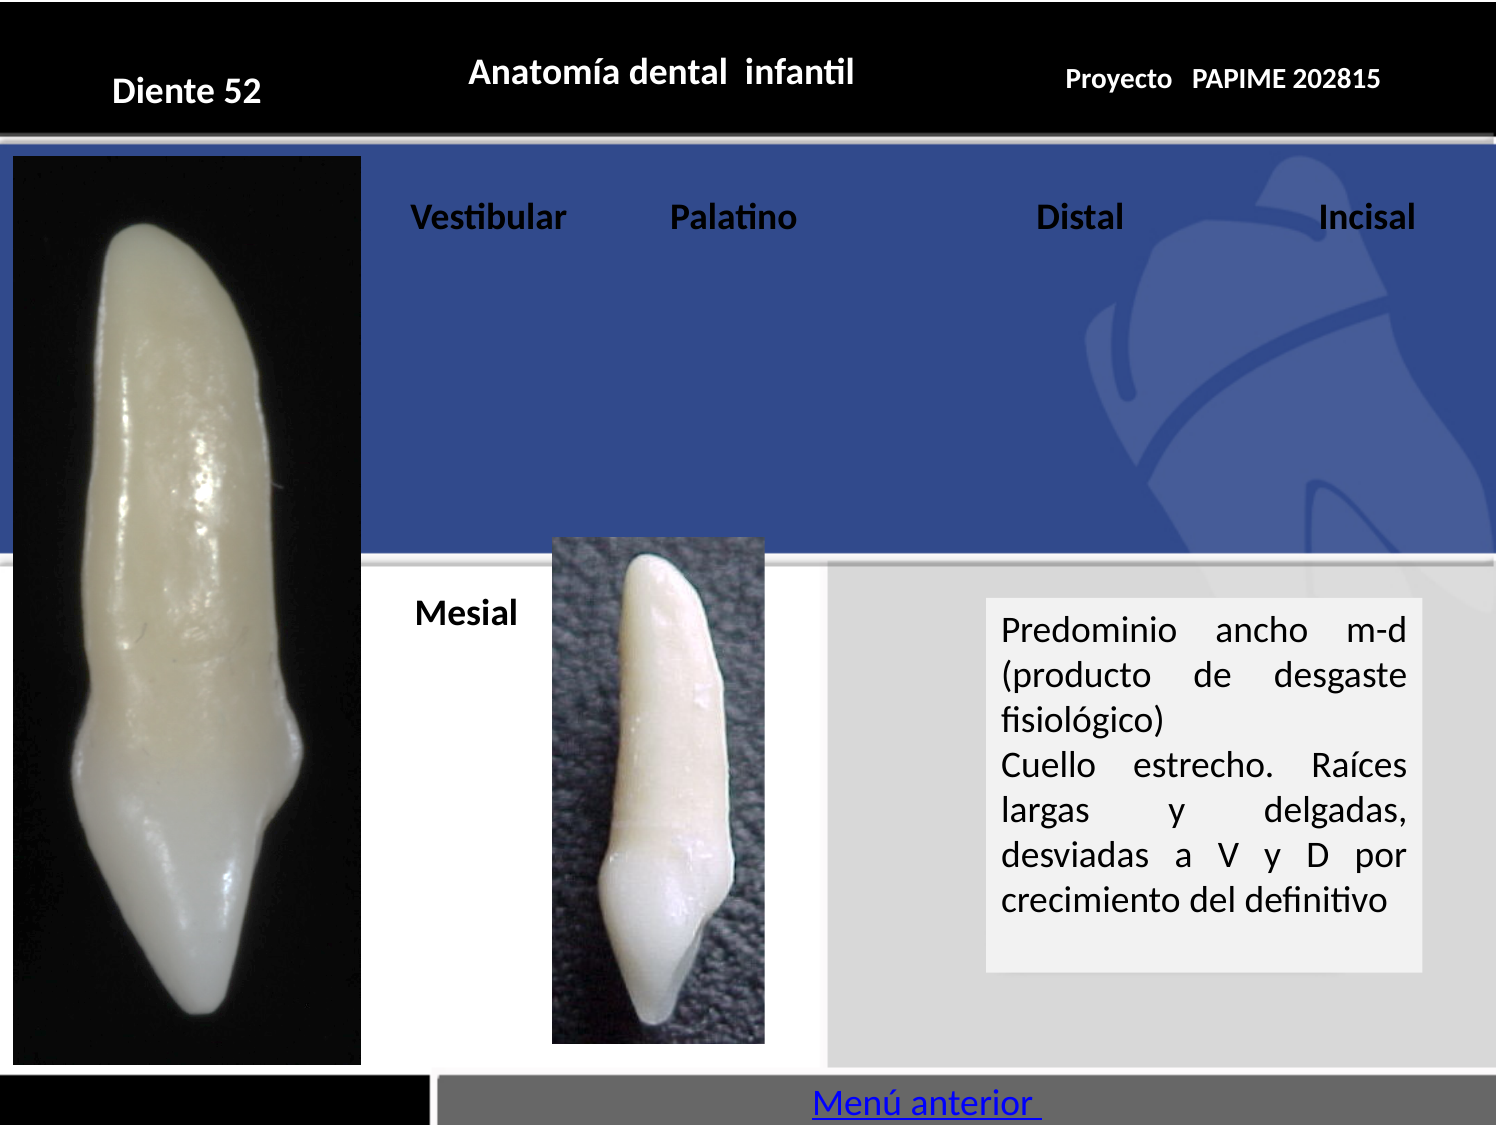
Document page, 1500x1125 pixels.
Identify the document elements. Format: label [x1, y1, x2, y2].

text_box [13, 58, 361, 1065]
picture [0, 2, 1497, 1125]
